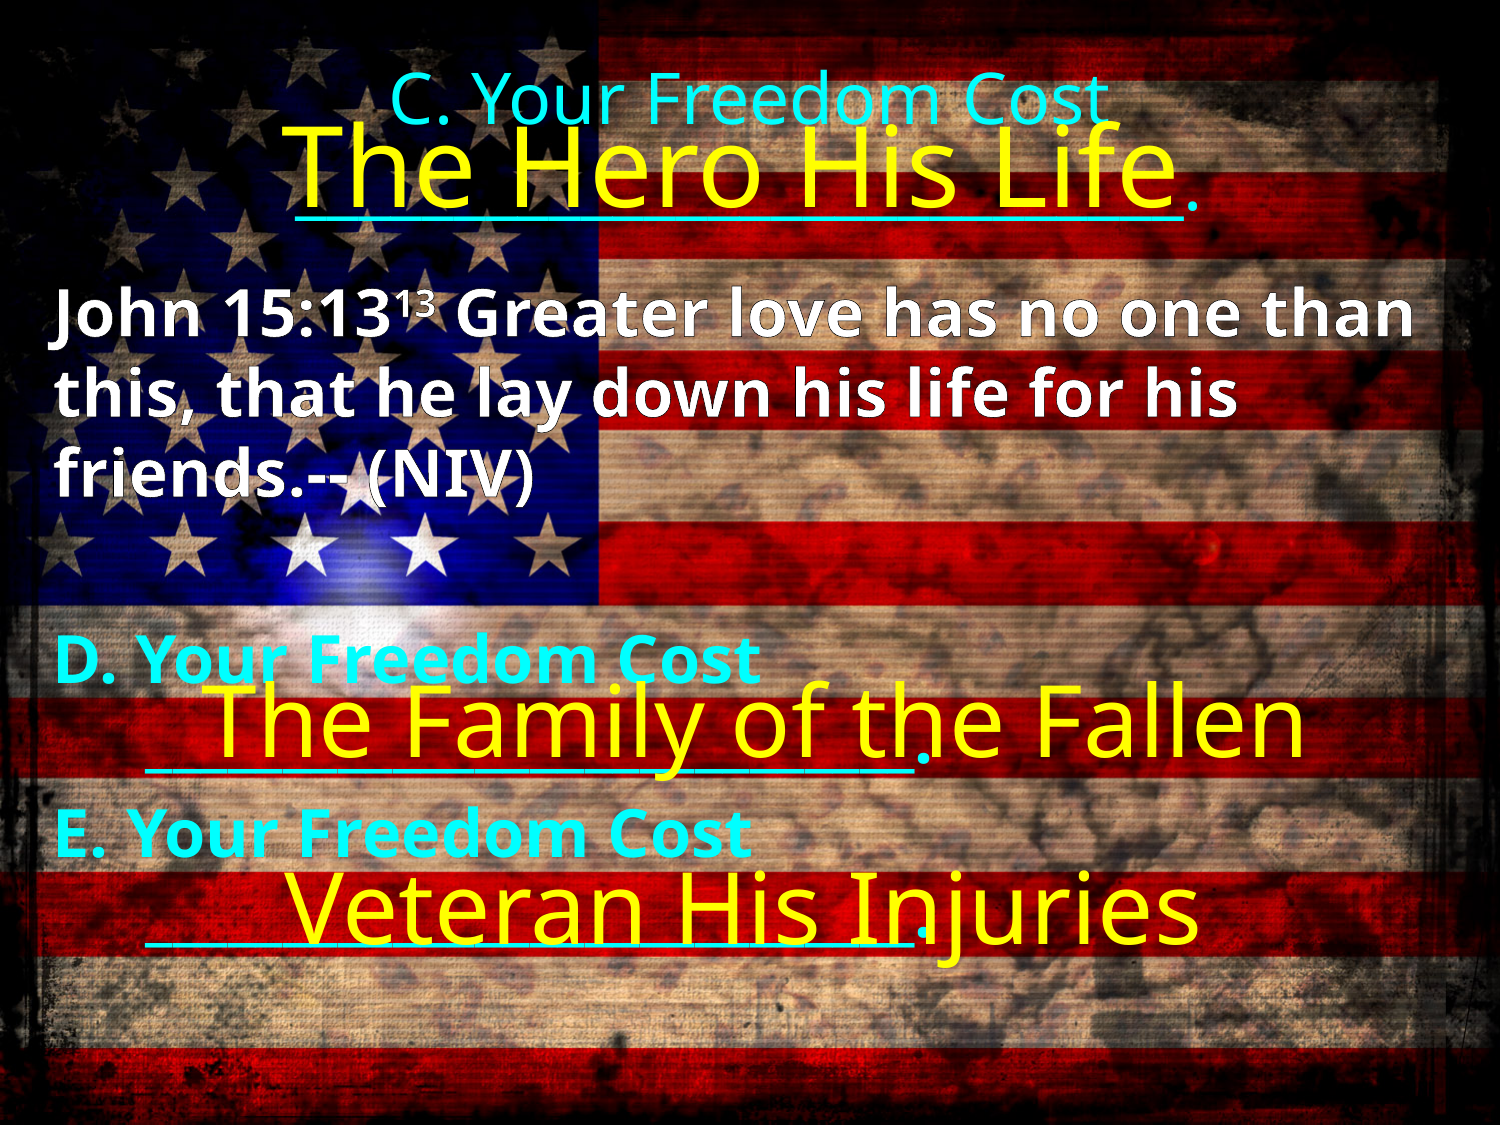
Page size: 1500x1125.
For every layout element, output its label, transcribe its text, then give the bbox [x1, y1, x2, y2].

title C. Your Freedom Cost ____________________________. [37, 45, 1463, 233]
list John 15:1313 Greater love has no one than this, that he lay down his life for his friends.-- (NIV) D. Your Freedom Cost ____________________________. E. Your Freedom Cost ____________________________. [37, 262, 1463, 1100]
text_box The Family of the Fallen [87, 650, 1425, 785]
picture [0, 0, 1500, 1125]
text_box The Hero His Life [212, 87, 1250, 238]
text_box Veteran His Injuries [137, 837, 1350, 973]
